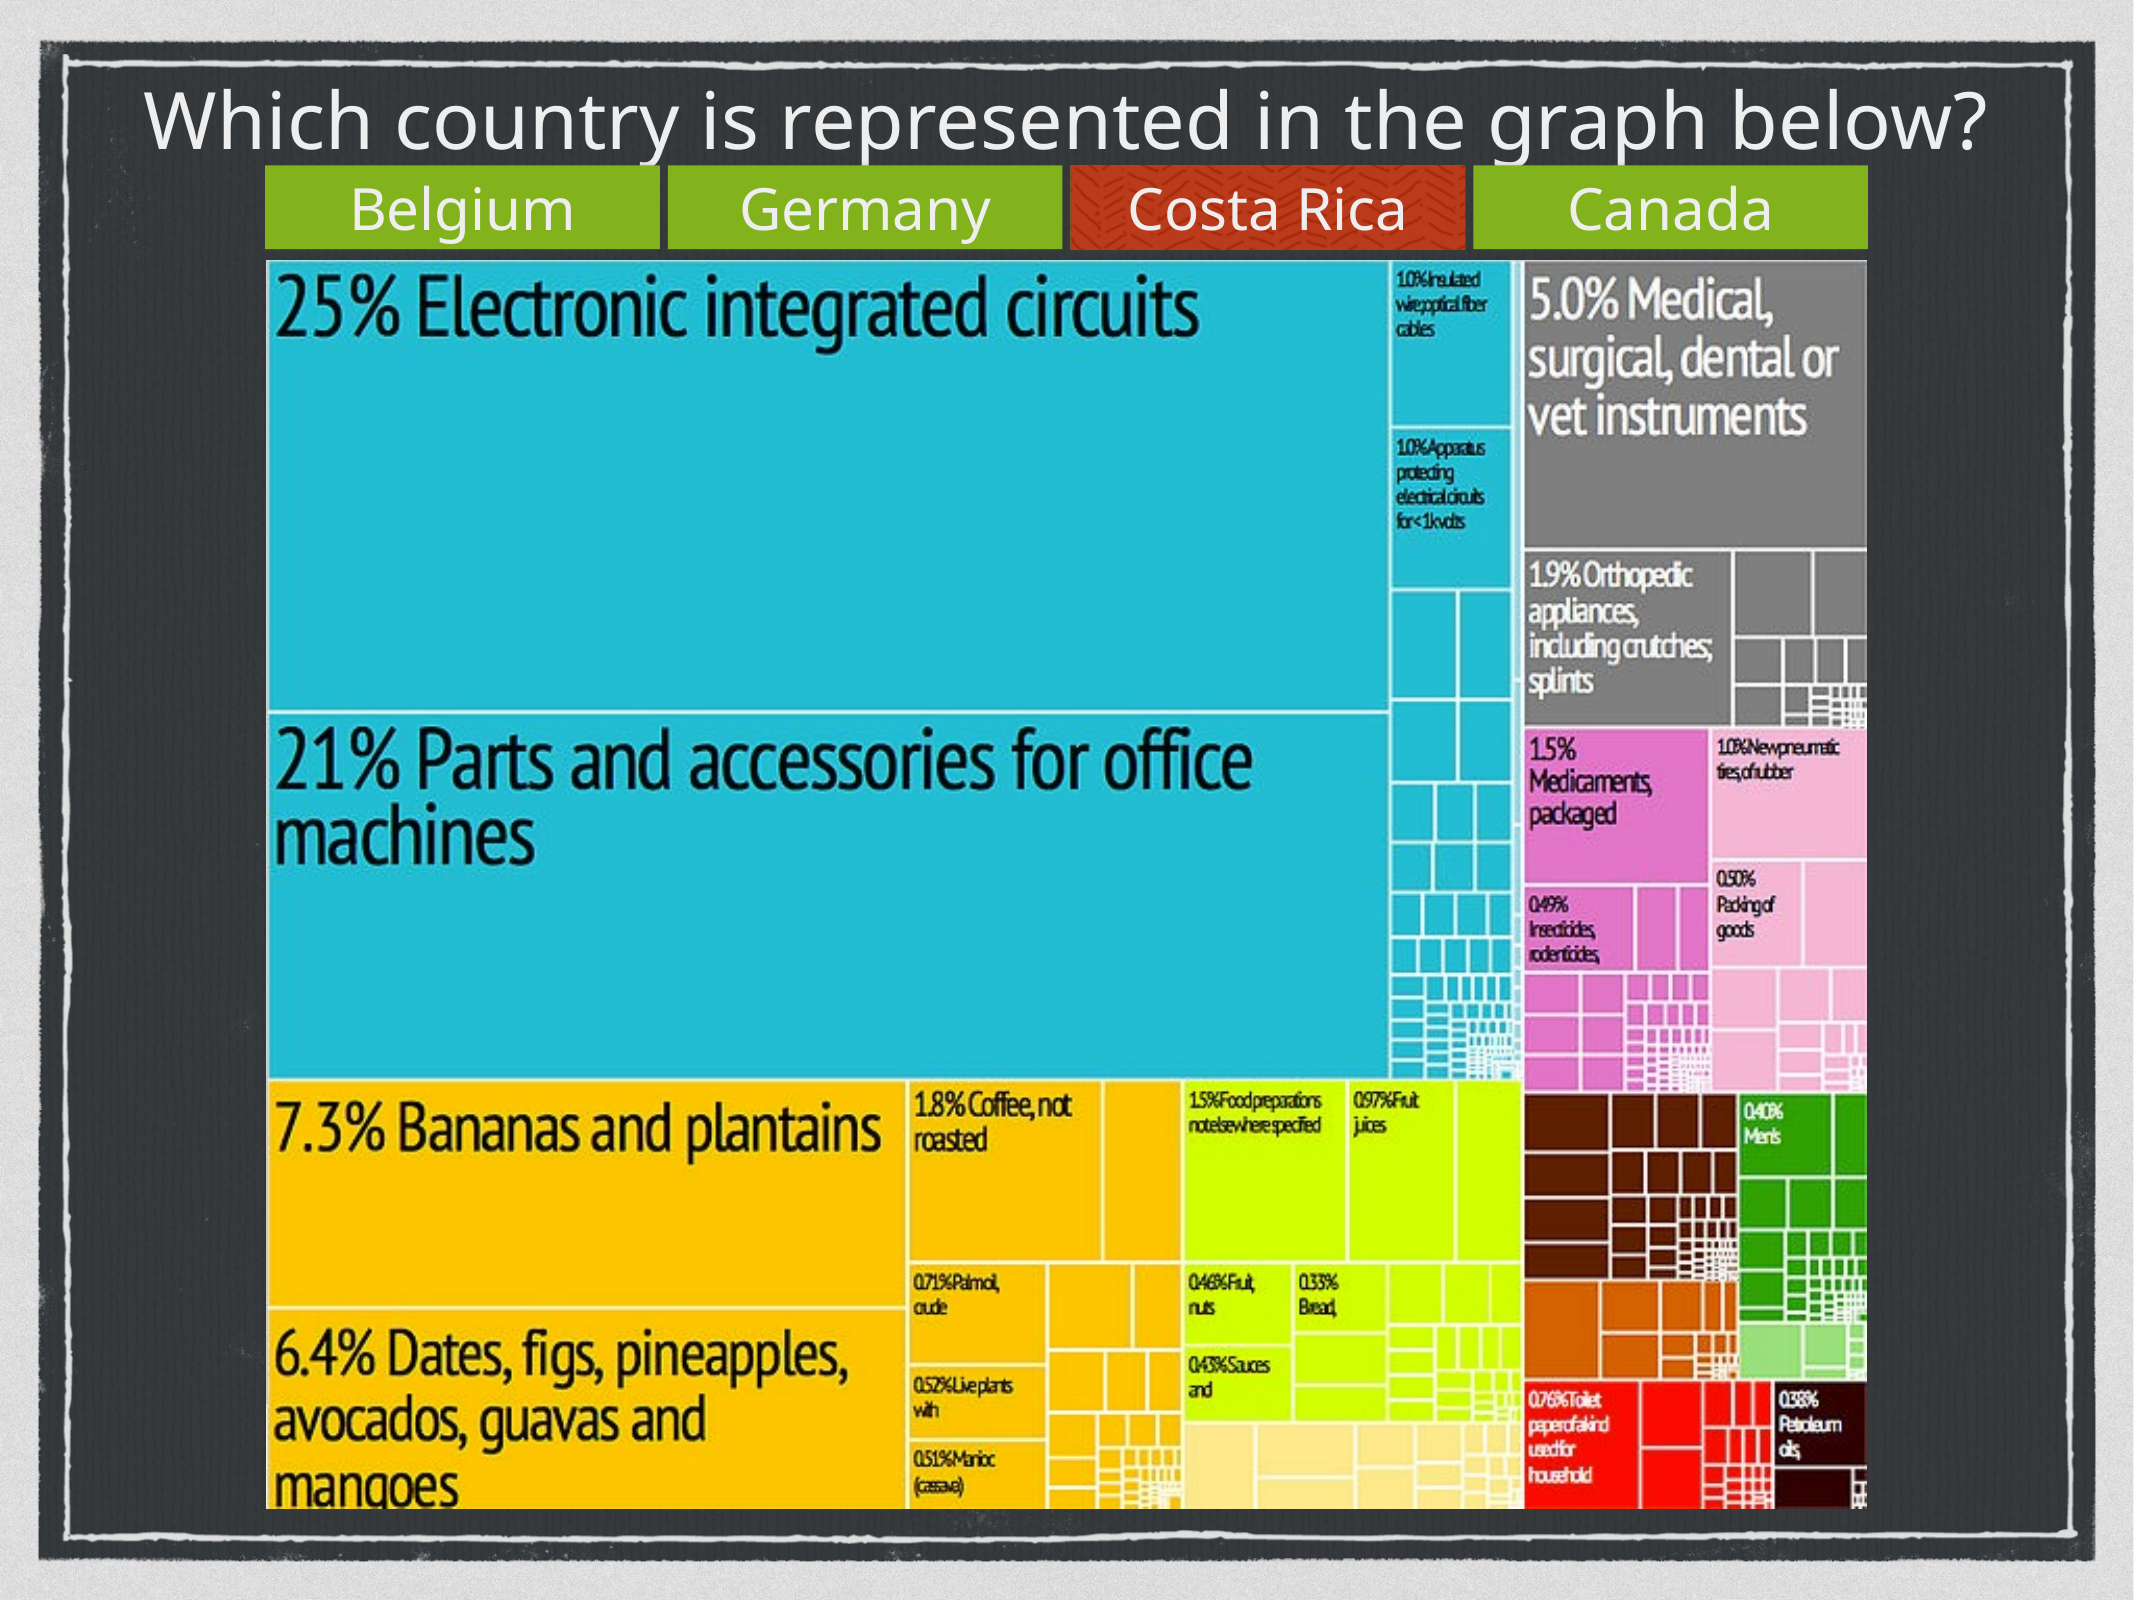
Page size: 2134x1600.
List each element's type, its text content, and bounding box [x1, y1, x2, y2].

text_box Which country is represented in the graph below? [135, 62, 1998, 174]
picture [0, 0, 2134, 1600]
text_box Costa Rica [1070, 165, 1466, 250]
text_box Germany [667, 165, 1063, 250]
text_box Canada [1473, 165, 1868, 250]
text_box Belgium [265, 165, 660, 250]
